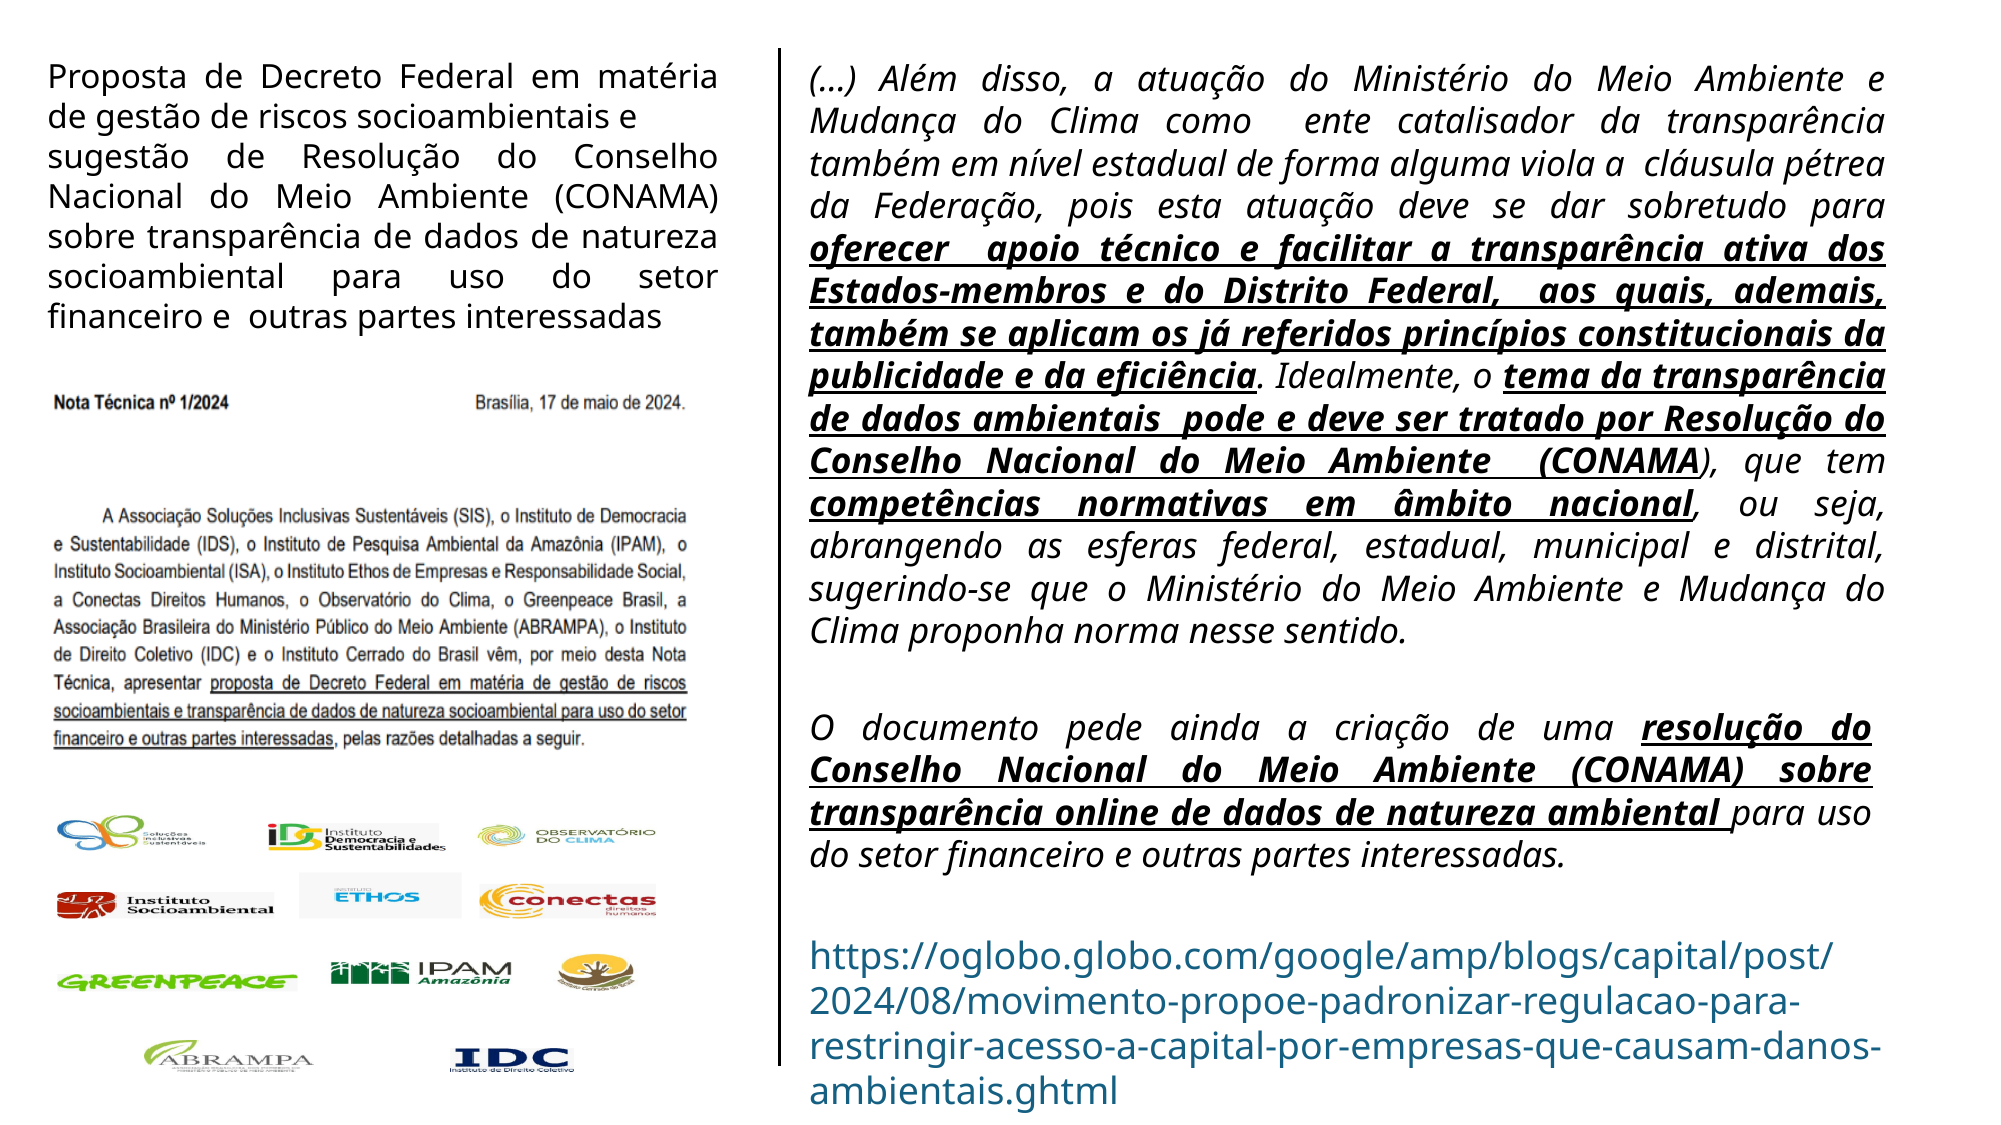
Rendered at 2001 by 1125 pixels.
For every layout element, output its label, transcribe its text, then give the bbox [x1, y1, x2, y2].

picture [44, 795, 710, 1107]
picture [32, 345, 716, 772]
text_box https://oglobo.globo.com/google/amp/blogs/capital/post/2024/08/movimento-propoe-padronizar-regulacao-para-restringir-acesso-a-capital-por-empresas-que-causam-danos-ambientais.ghtml [794, 925, 1929, 1120]
text_box O documento pede ainda a criação de uma resolução do Conselho Nacional do Meio Ambiente (CONAMA) sobre transparência online de dados de natureza ambiental para uso do setor financeiro e outras partes interessadas. [794, 697, 1888, 883]
text_box Proposta de Decreto Federal em matéria de gestão de riscos socioambientais e sugestão de Resolução do Conselho Nacional do Meio Ambiente (CONAMA) sobre transparência de dados de natureza socioambiental para uso do setor financeiro e outras partes interessadas [32, 48, 735, 343]
text_box (...) Além disso, a atuação do Ministério do Meio Ambiente e Mudança do Clima como ente catalisador da transparência também em nível estadual de forma alguma viola a cláusula pétrea da Federação, pois esta atuação deve se dar sobretudo para oferecer apoio técnico e facilitar a transparência ativa dos Estados-membros e do Distrito Federal, aos quais, ademais, também se aplicam os já referidos princípios constitucionais da publicidade e da eficiência. Idealmente, o tema da transparência de dados ambientais pode e deve ser tratado por Resolução do Conselho Nacional do Meio Ambiente (CONAMA), que tem competências normativas em âmbito nacional, ou seja, abrangendo as esferas federal, estadual, municipal e distrital, sugerindo-se que o Ministério do Meio Ambiente e Mudança do Clima proponha norma nesse sentido. [794, 48, 1902, 704]
